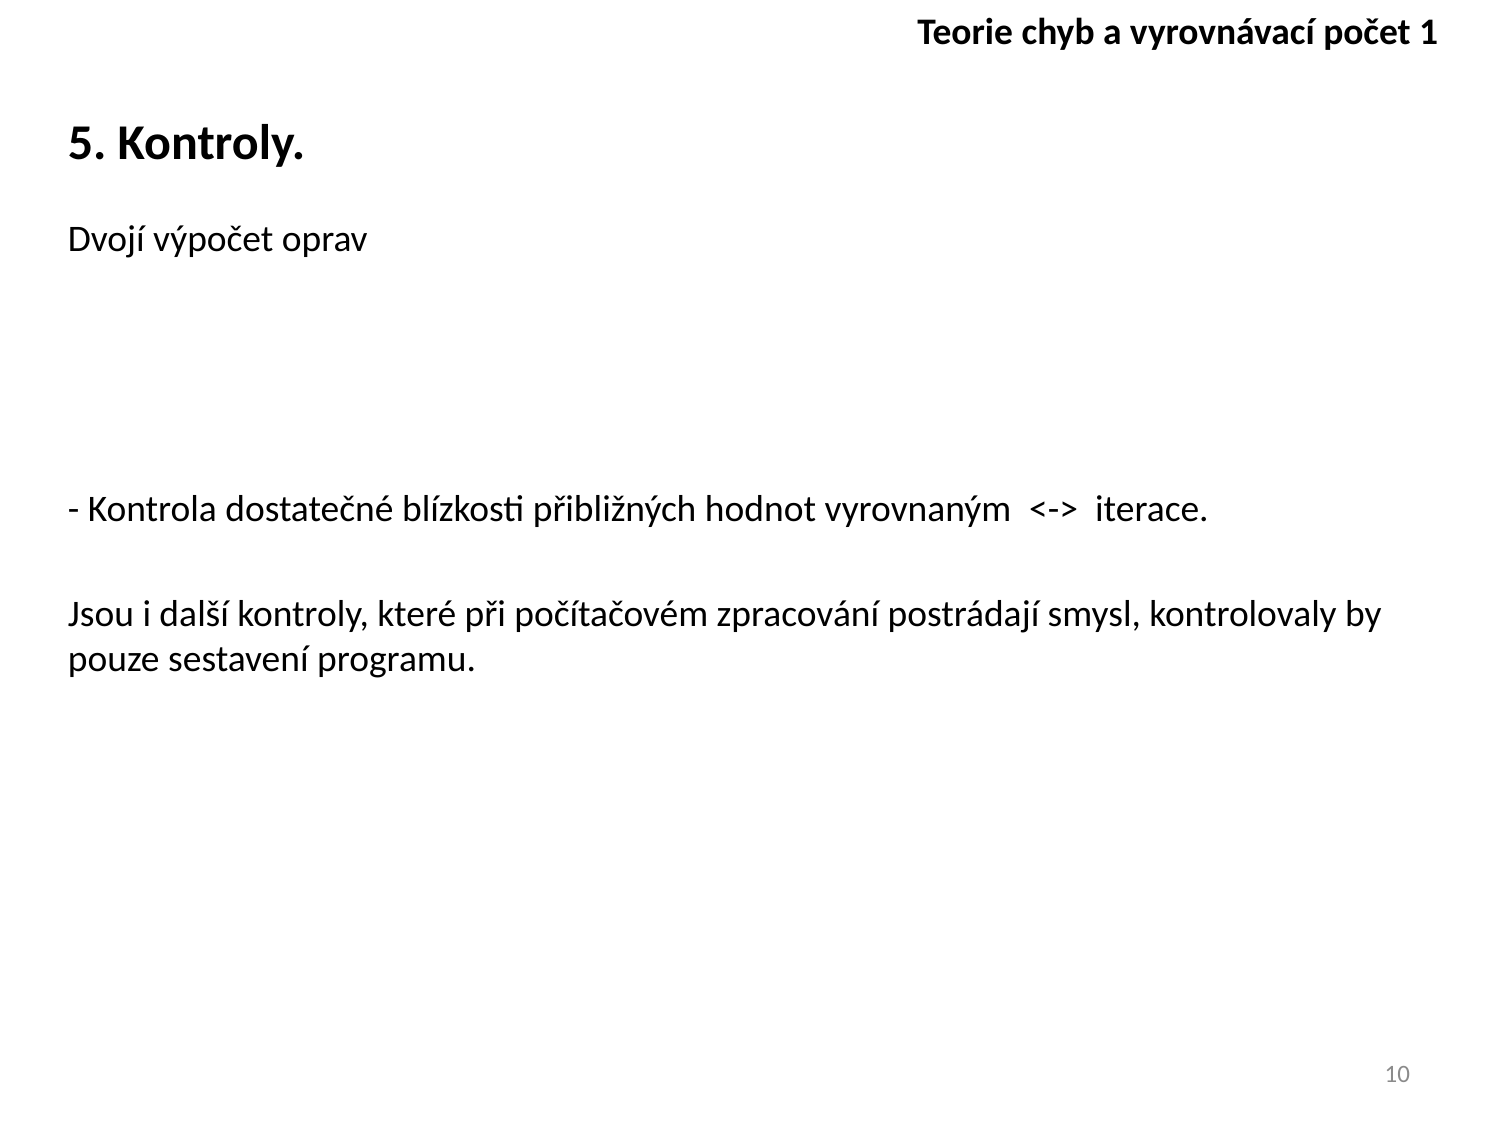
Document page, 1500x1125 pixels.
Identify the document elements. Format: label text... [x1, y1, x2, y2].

slide_number 10 [1074, 1042, 1425, 1103]
text_box Teorie chyb a vyrovnávací počet 1 [856, 0, 1500, 60]
